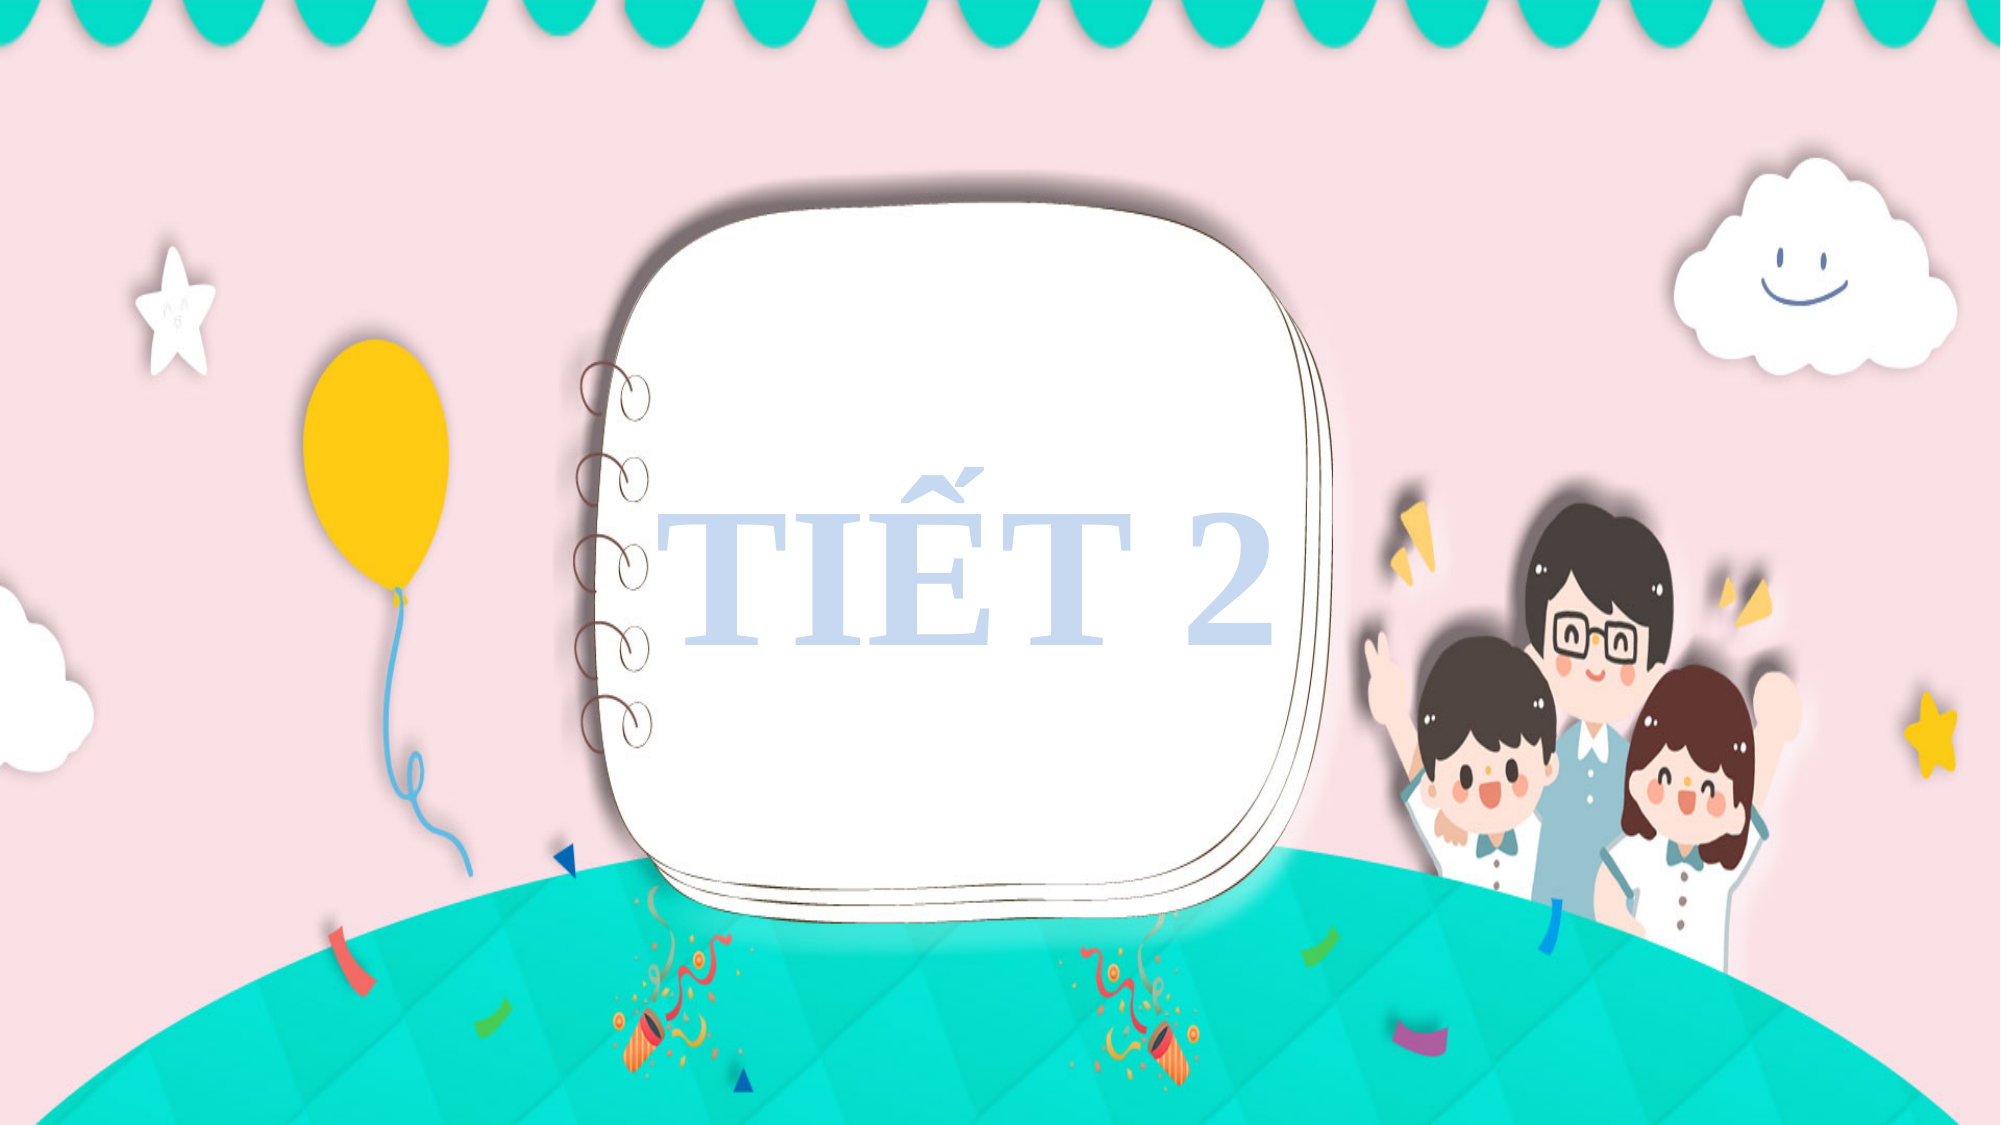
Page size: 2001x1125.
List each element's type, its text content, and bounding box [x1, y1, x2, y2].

text_box TIẾT 2 [640, 437, 1296, 693]
picture [0, 0, 2001, 1125]
